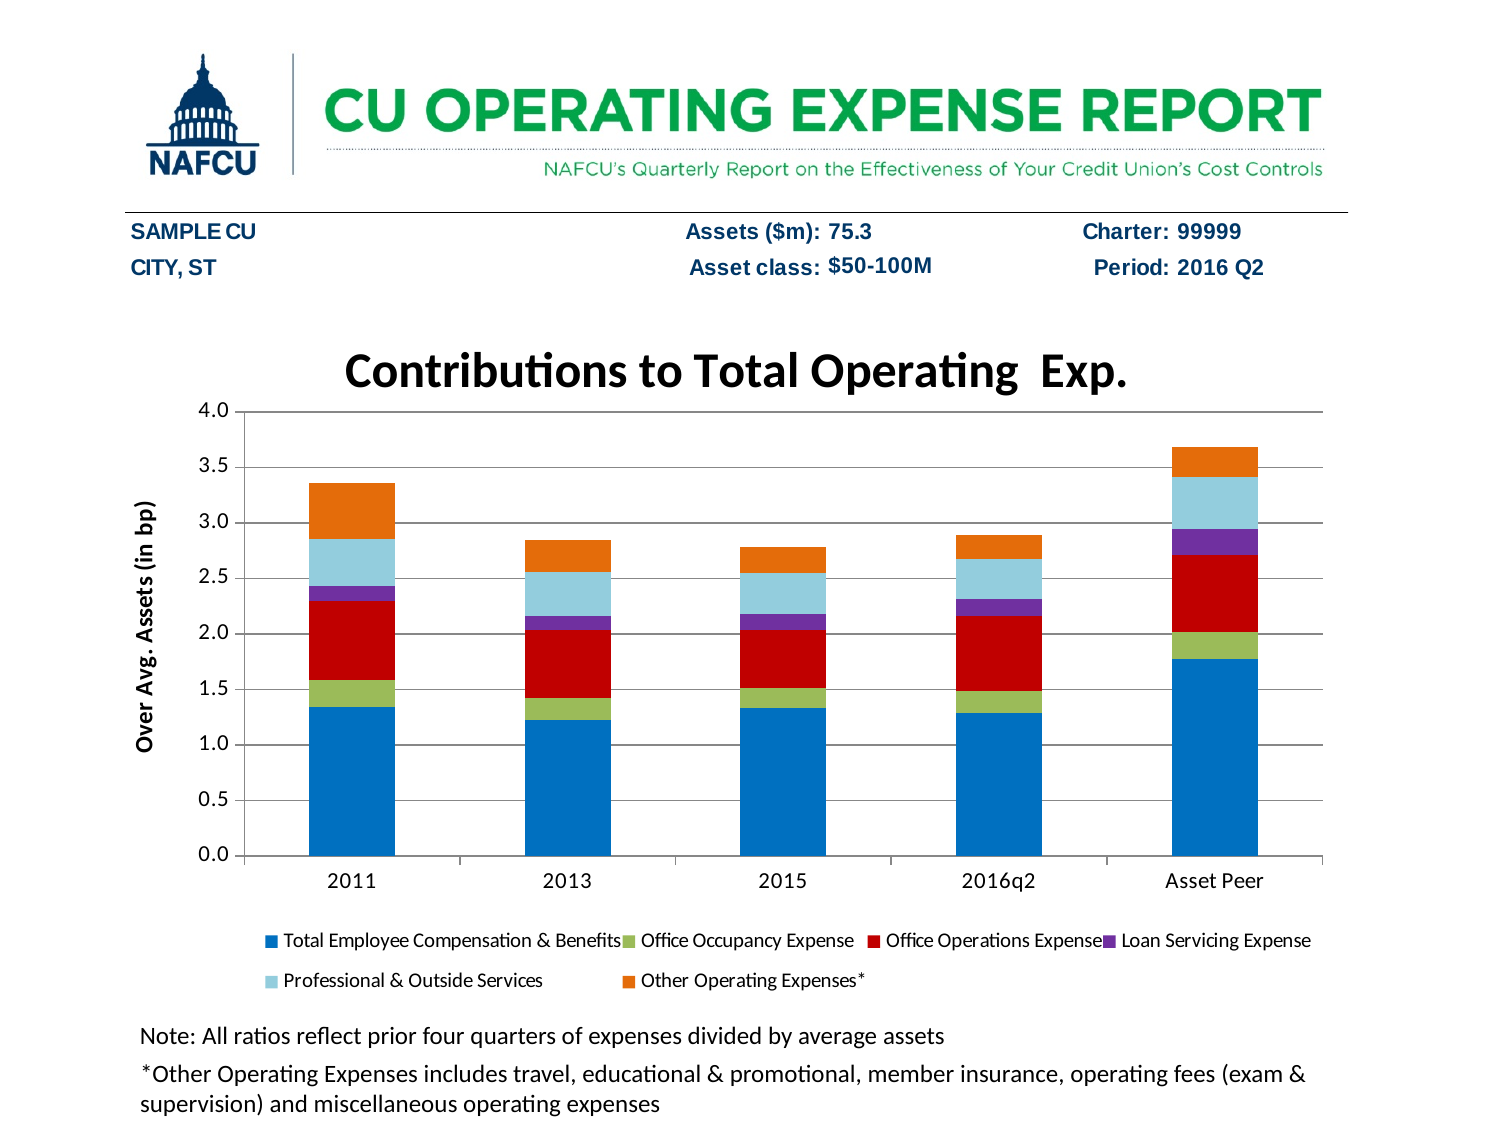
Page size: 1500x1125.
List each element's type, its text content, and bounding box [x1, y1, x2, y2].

list *Other Operating Expenses includes travel, educational & promotional, member insurance, operating fees (exam & supervision) and miscellaneous operating expenses [125, 1050, 1350, 1125]
chart [124, 312, 1351, 1013]
picture [124, 212, 1351, 288]
picture [125, 49, 1350, 181]
